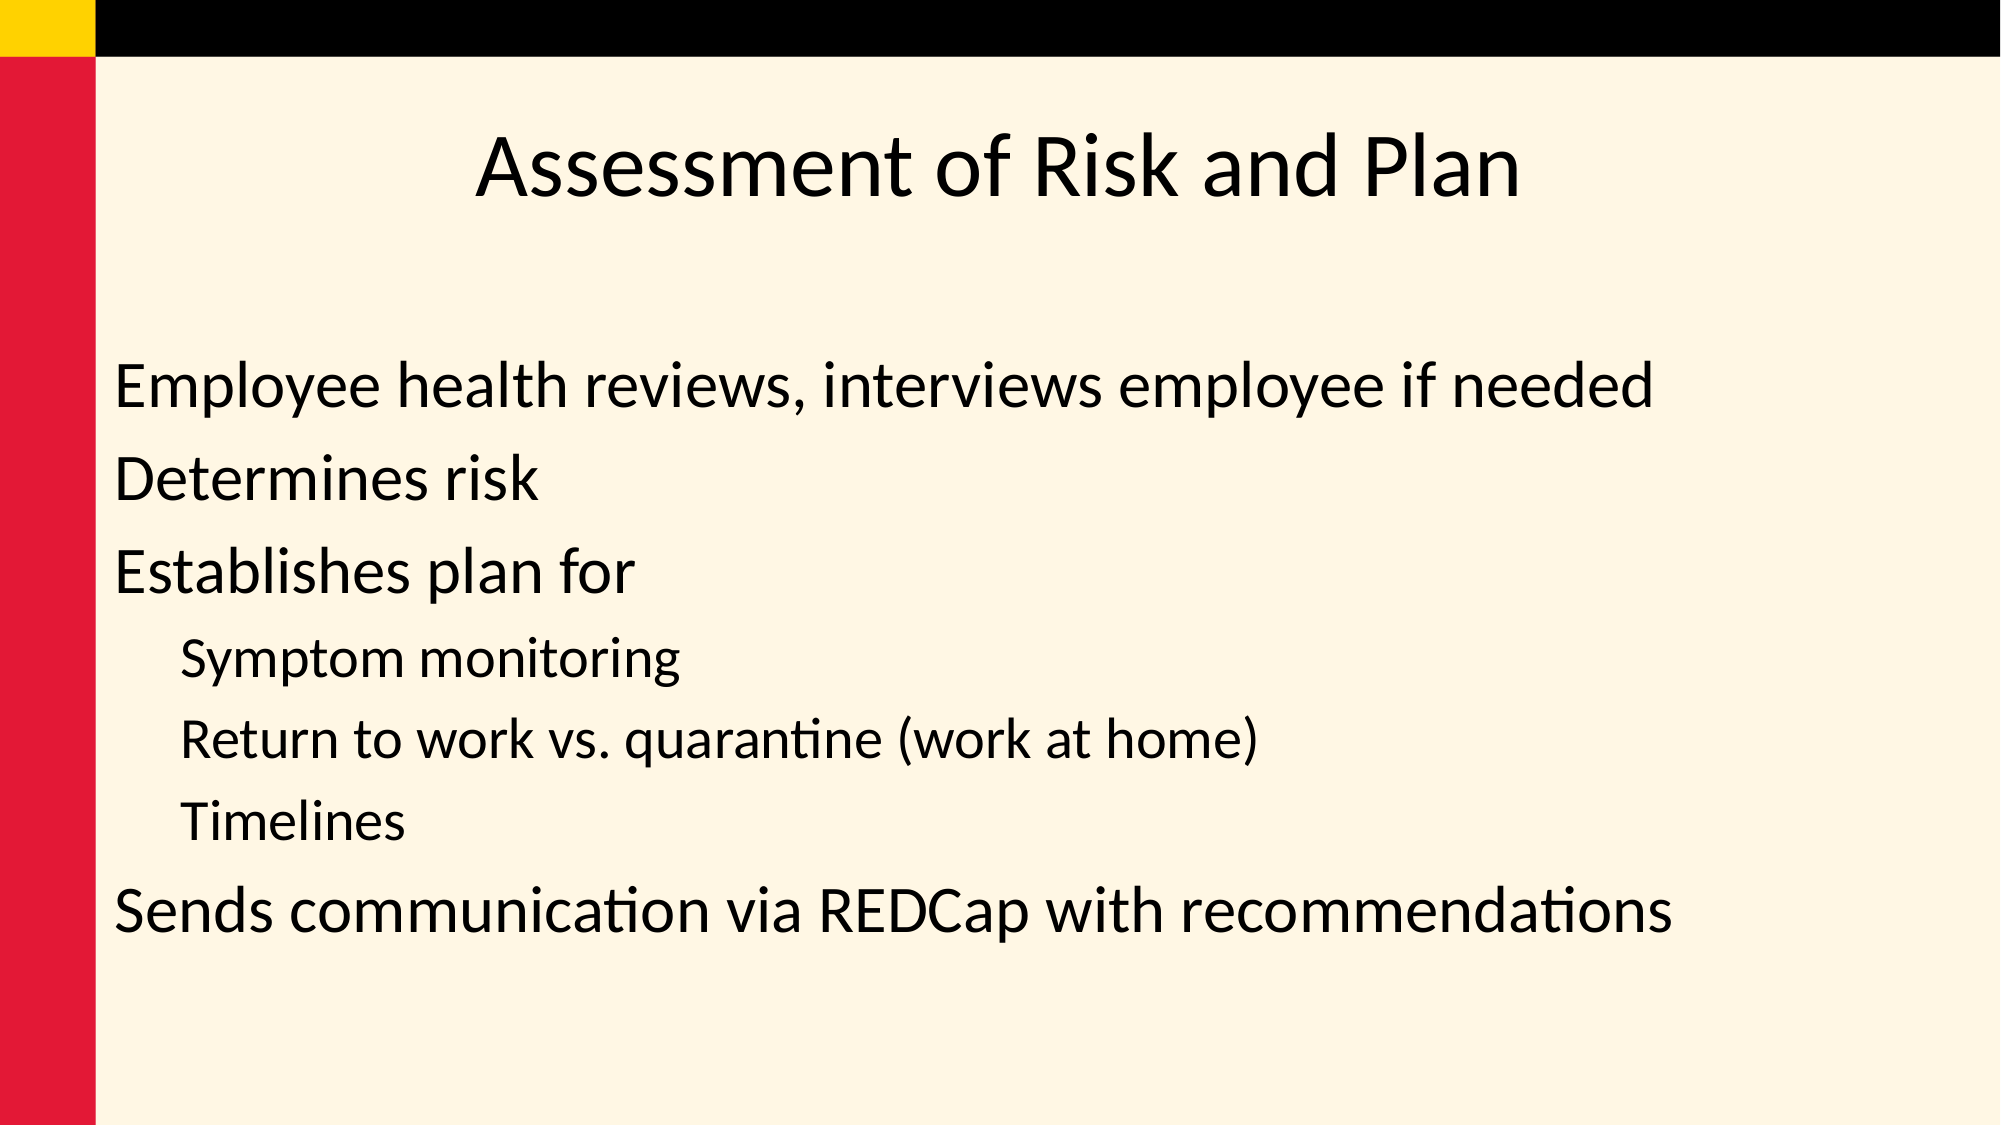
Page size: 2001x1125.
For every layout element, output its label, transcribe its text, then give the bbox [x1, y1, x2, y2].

picture [0, 0, 2001, 1125]
title Assessment of Risk and Plan [99, 65, 1900, 254]
list Employee health reviews, interviews employee if needed Determines risk Establishes plan for Symptom monitoring Return to work vs. quarantine (work at home) Timelines Sends communication via REDCap with recommendations [99, 333, 1900, 1005]
